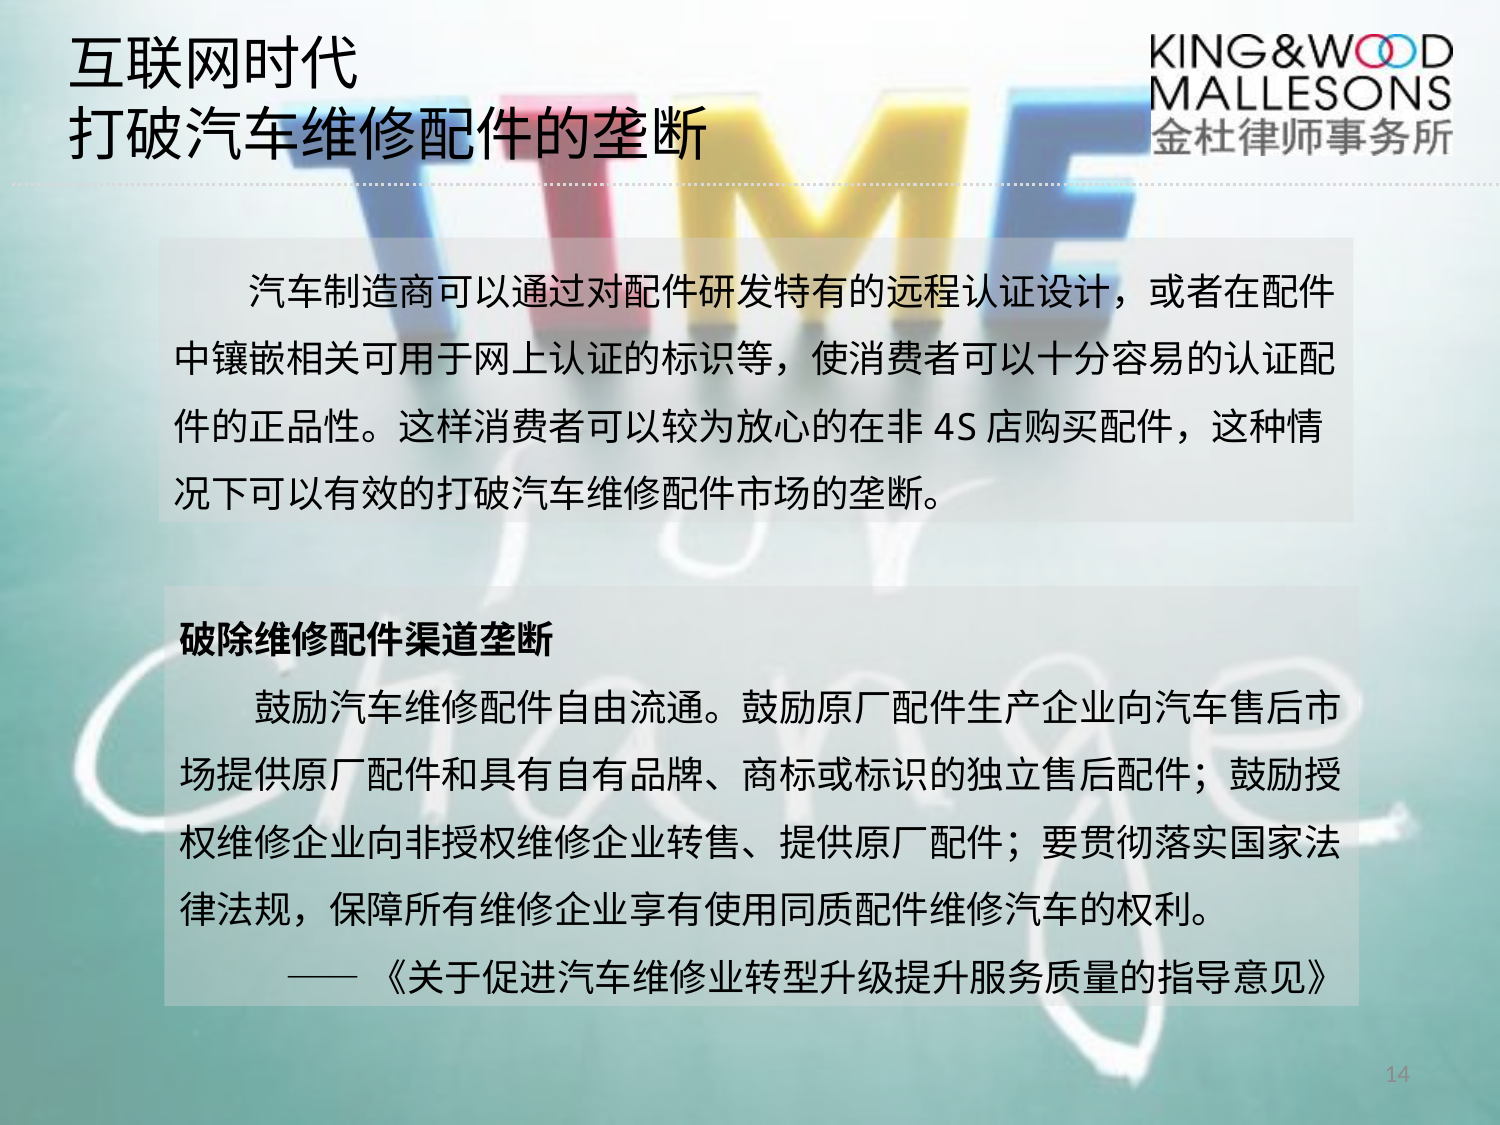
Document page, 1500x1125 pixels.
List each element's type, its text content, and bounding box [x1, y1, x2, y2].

text_box 互联网时代 打破汽车维修配件的垄断 [53, 19, 939, 174]
text_box 破除维修配件渠道垄断 鼓励汽车维修配件自由流通。鼓励原厂配件生产企业向汽车售后市场提供原厂配件和具有自有品牌、商标或标识的独立售后配件；鼓励授权维修企业向非授权维修企业转售、提供原厂配件；要贯彻落实国家法律法规，保障所有维修企业享有使用同质配件维修汽车的权利。 ——《关于促进汽车维修业转型升级提升服务质量的指导意见》 [164, 586, 1360, 1006]
text_box 汽车制造商可以通过对配件研发特有的远程认证设计，或者在配件中镶嵌相关可用于网上认证的标识等，使消费者可以十分容易的认证配件的正品性。这样消费者可以较为放心的在非4S店购买配件，这种情况下可以有效的打破汽车维修配件市场的垄断。 [159, 237, 1354, 523]
slide_number 14 [1074, 1042, 1425, 1103]
picture [1151, 33, 1453, 156]
